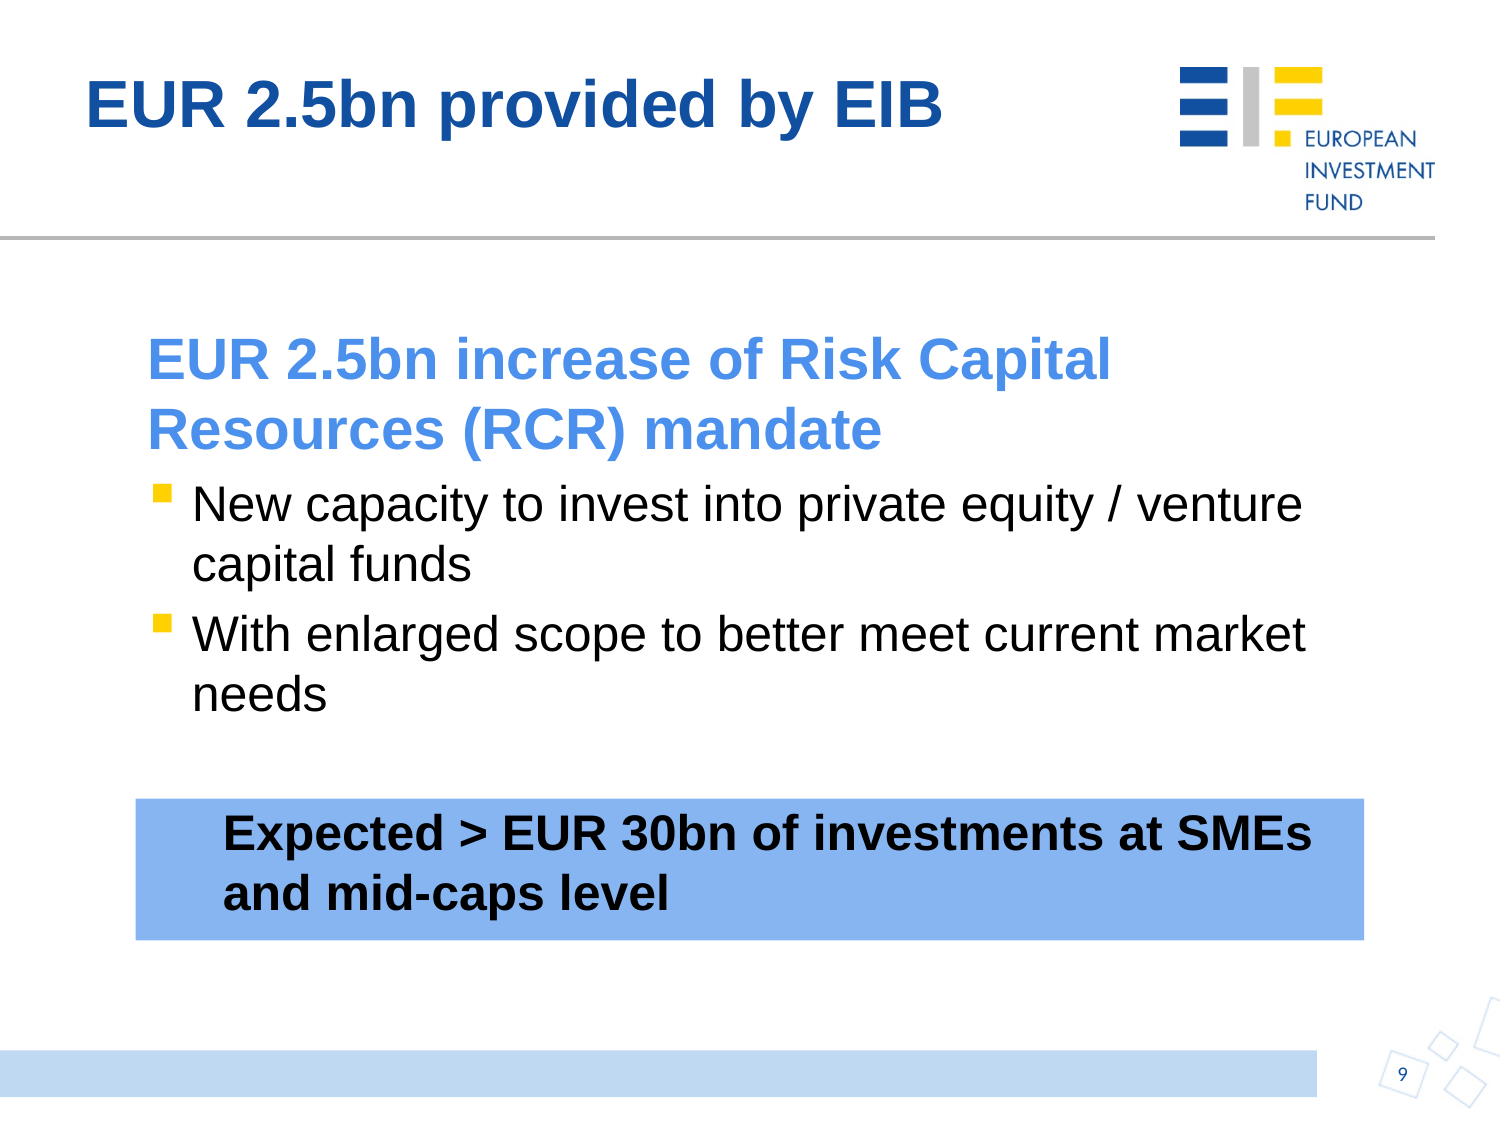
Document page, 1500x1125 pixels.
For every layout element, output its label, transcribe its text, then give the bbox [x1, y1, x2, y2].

picture [1180, 67, 1435, 211]
title EUR 2.5bn provided by EIB [70, 53, 1140, 149]
text_box [134, 799, 1366, 942]
picture [1378, 996, 1500, 1109]
list EUR 2.5bn increase of Risk Capital Resources (RCR) mandate New capacity to invest into private equity / venture capital funds With enlarged scope to better meet current market needs Expected > EUR 30bn of investments at SMEs and mid-caps level [132, 243, 1420, 799]
slide_number 9 [1362, 1042, 1444, 1103]
